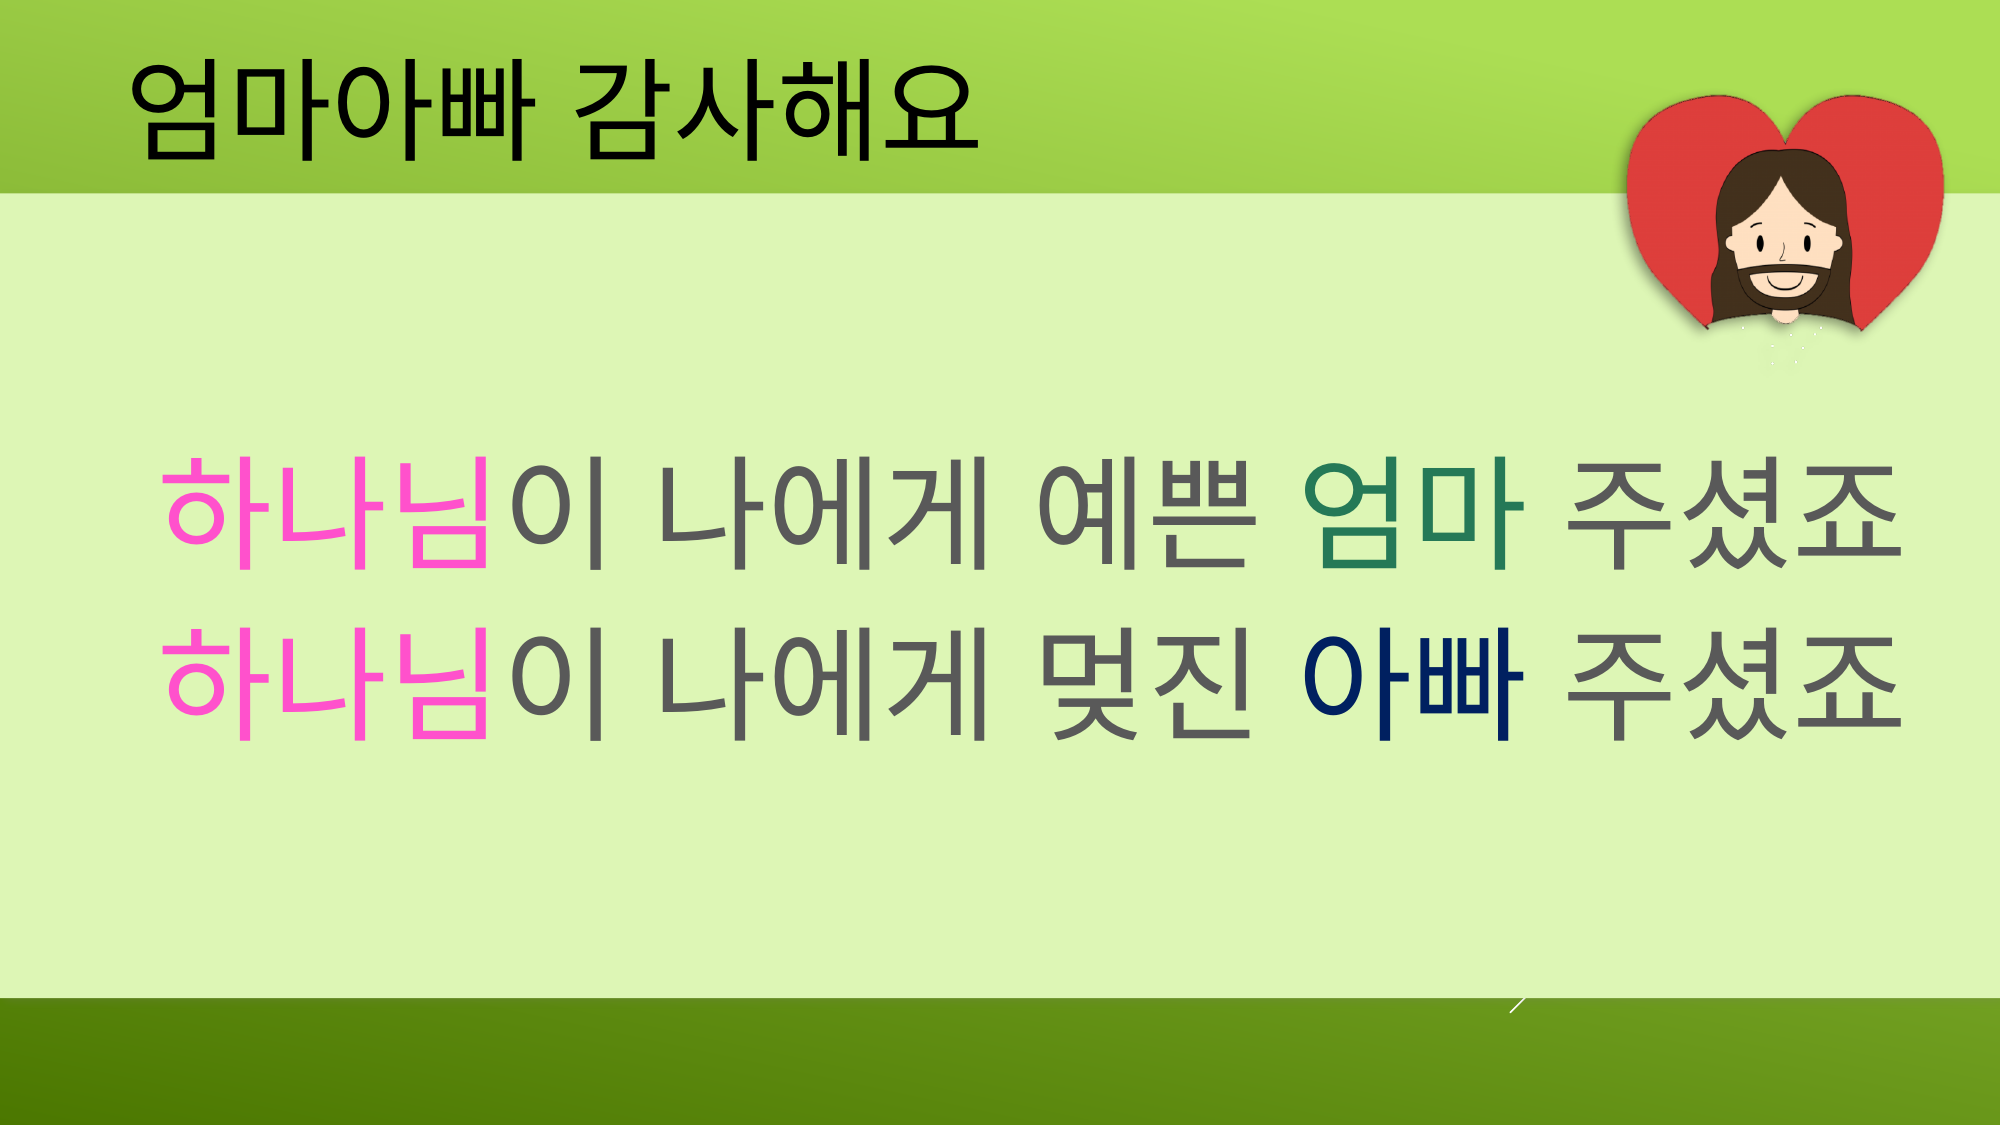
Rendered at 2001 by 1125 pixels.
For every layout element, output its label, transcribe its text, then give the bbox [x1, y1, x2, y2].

text_box 엄마아빠 감사해요 [110, 32, 1371, 225]
text_box 하나님이 나에게 예쁜 엄마 주셨죠 하나님이 나에게 멎진 아빠 주셨죠 [0, 193, 2000, 999]
picture [1621, 75, 1952, 410]
